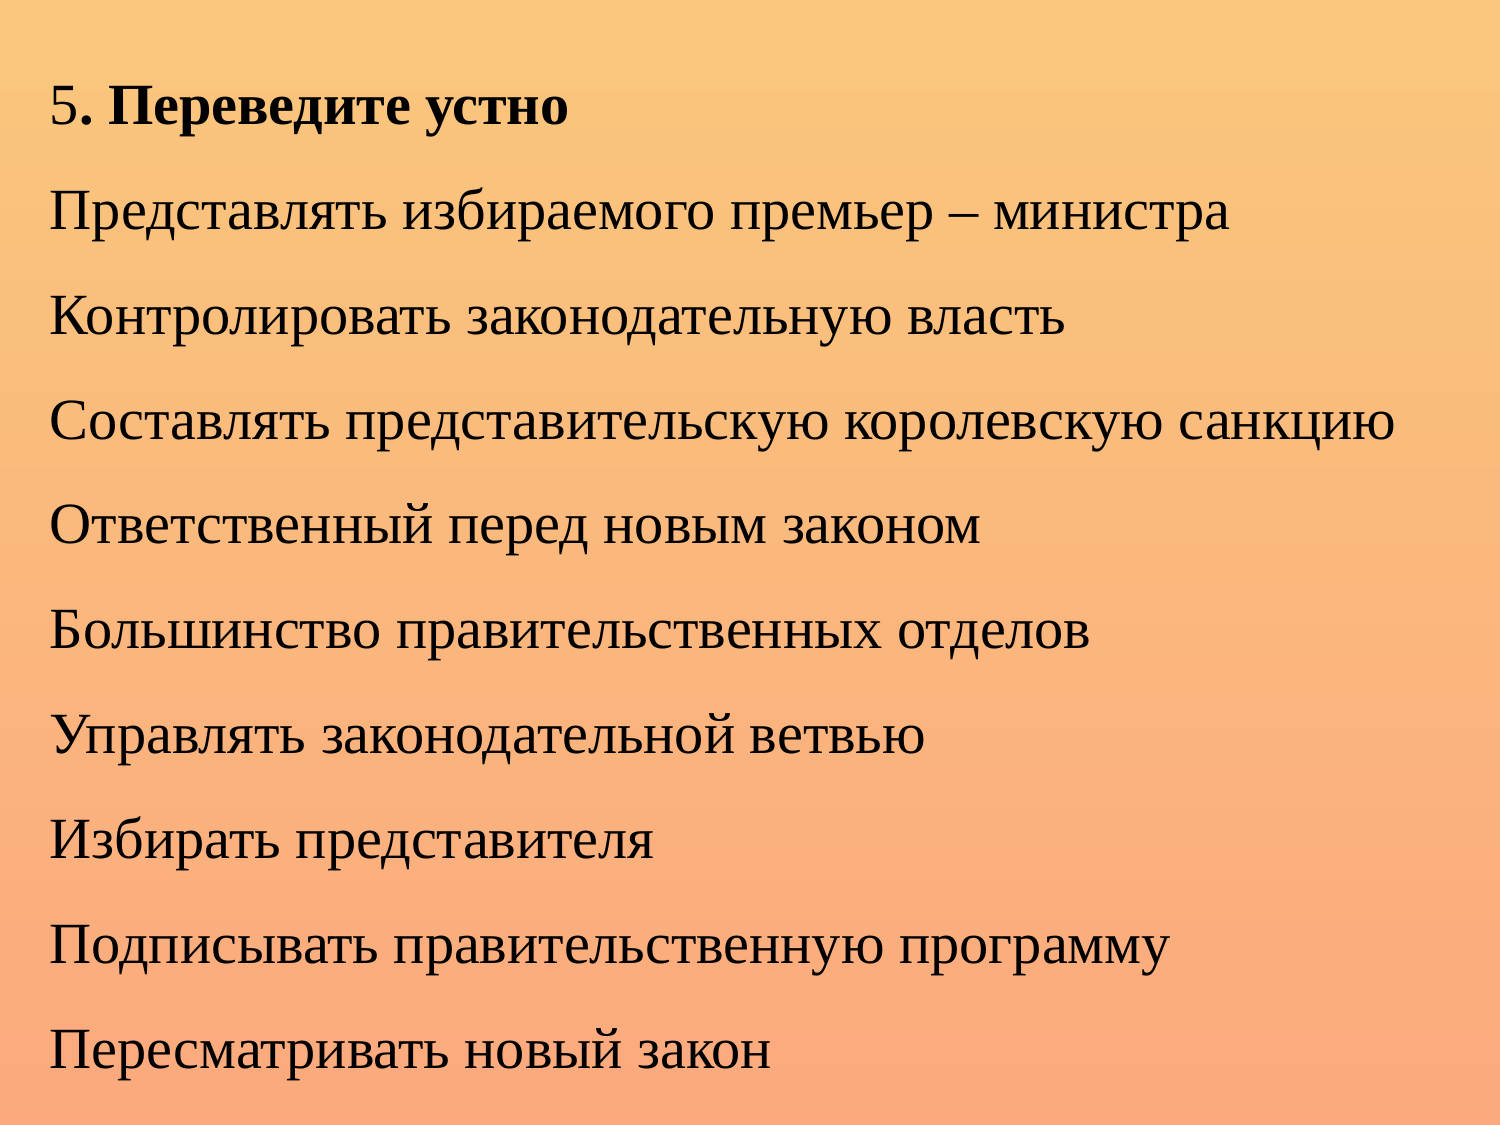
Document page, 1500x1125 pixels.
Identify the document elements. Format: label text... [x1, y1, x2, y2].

text_box 5. Переведите устно Представлять избираемого премьер – министра Контролировать законодательную власть Составлять представительскую королевскую санкцию Ответственный перед новым законом Большинство правительственных отделов Управлять законодательной ветвью Избирать представителя Подписывать правительственную программу Пересматривать новый закон [35, 58, 1465, 1125]
